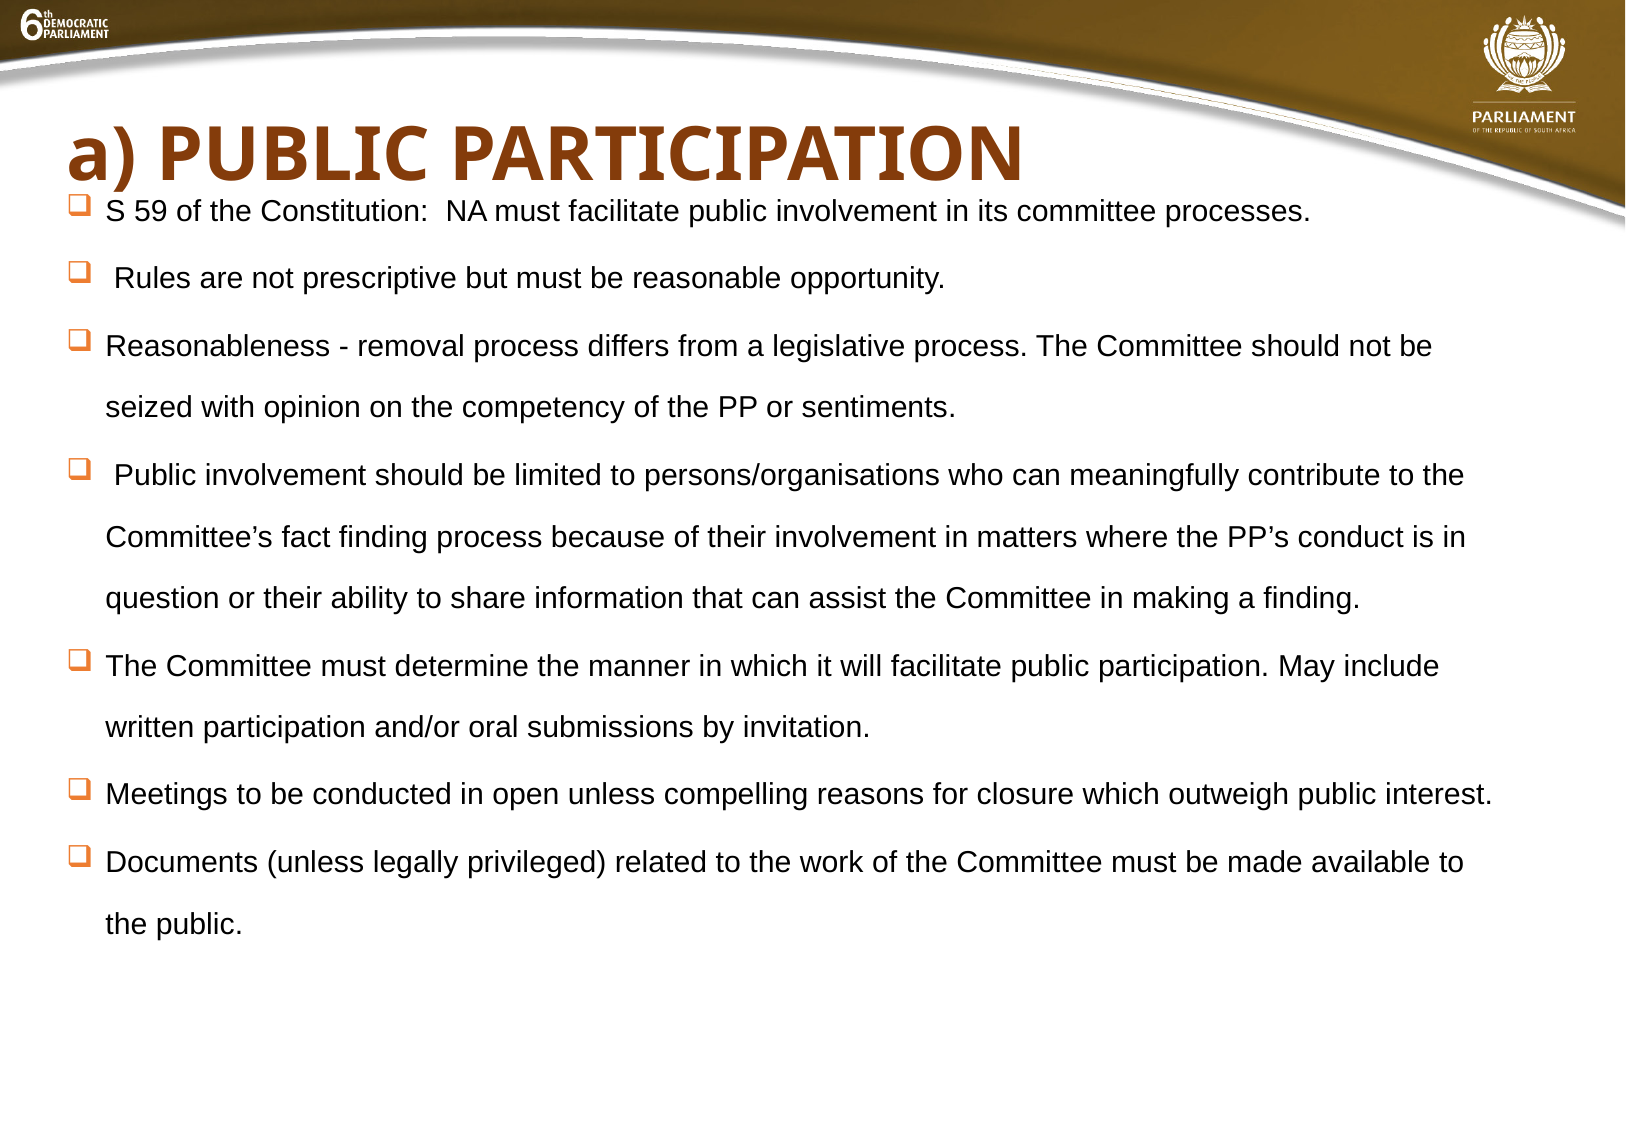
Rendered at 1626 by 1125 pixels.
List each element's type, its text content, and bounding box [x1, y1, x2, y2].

picture [0, 0, 1626, 1125]
list S 59 of the Constitution: NA must facilitate public involvement in its committee processes. Rules are not prescriptive but must be reasonable opportunity. Reasonableness - removal process differs from a legislative process. The Committee should not be seized with opinion on the competency of the PP or sentiments. Public involvement should be limited to persons/organisations who can meaningfully contribute to the Committee’s fact finding process because of their involvement in matters where the PP’s conduct is in question or their ability to share information that can assist the Committee in making a finding. The Committee must determine the manner in which it will facilitate public participation. May include written participation and/or oral submissions by invitation. Meetings to be conducted in open unless compelling reasons for closure which outweigh public interest. Documents (unless legally privileged) related to the work of the Committee must be made available to the public. [51, 116, 1514, 1014]
title a) PUBLIC PARTICIPATION [51, 59, 1530, 252]
